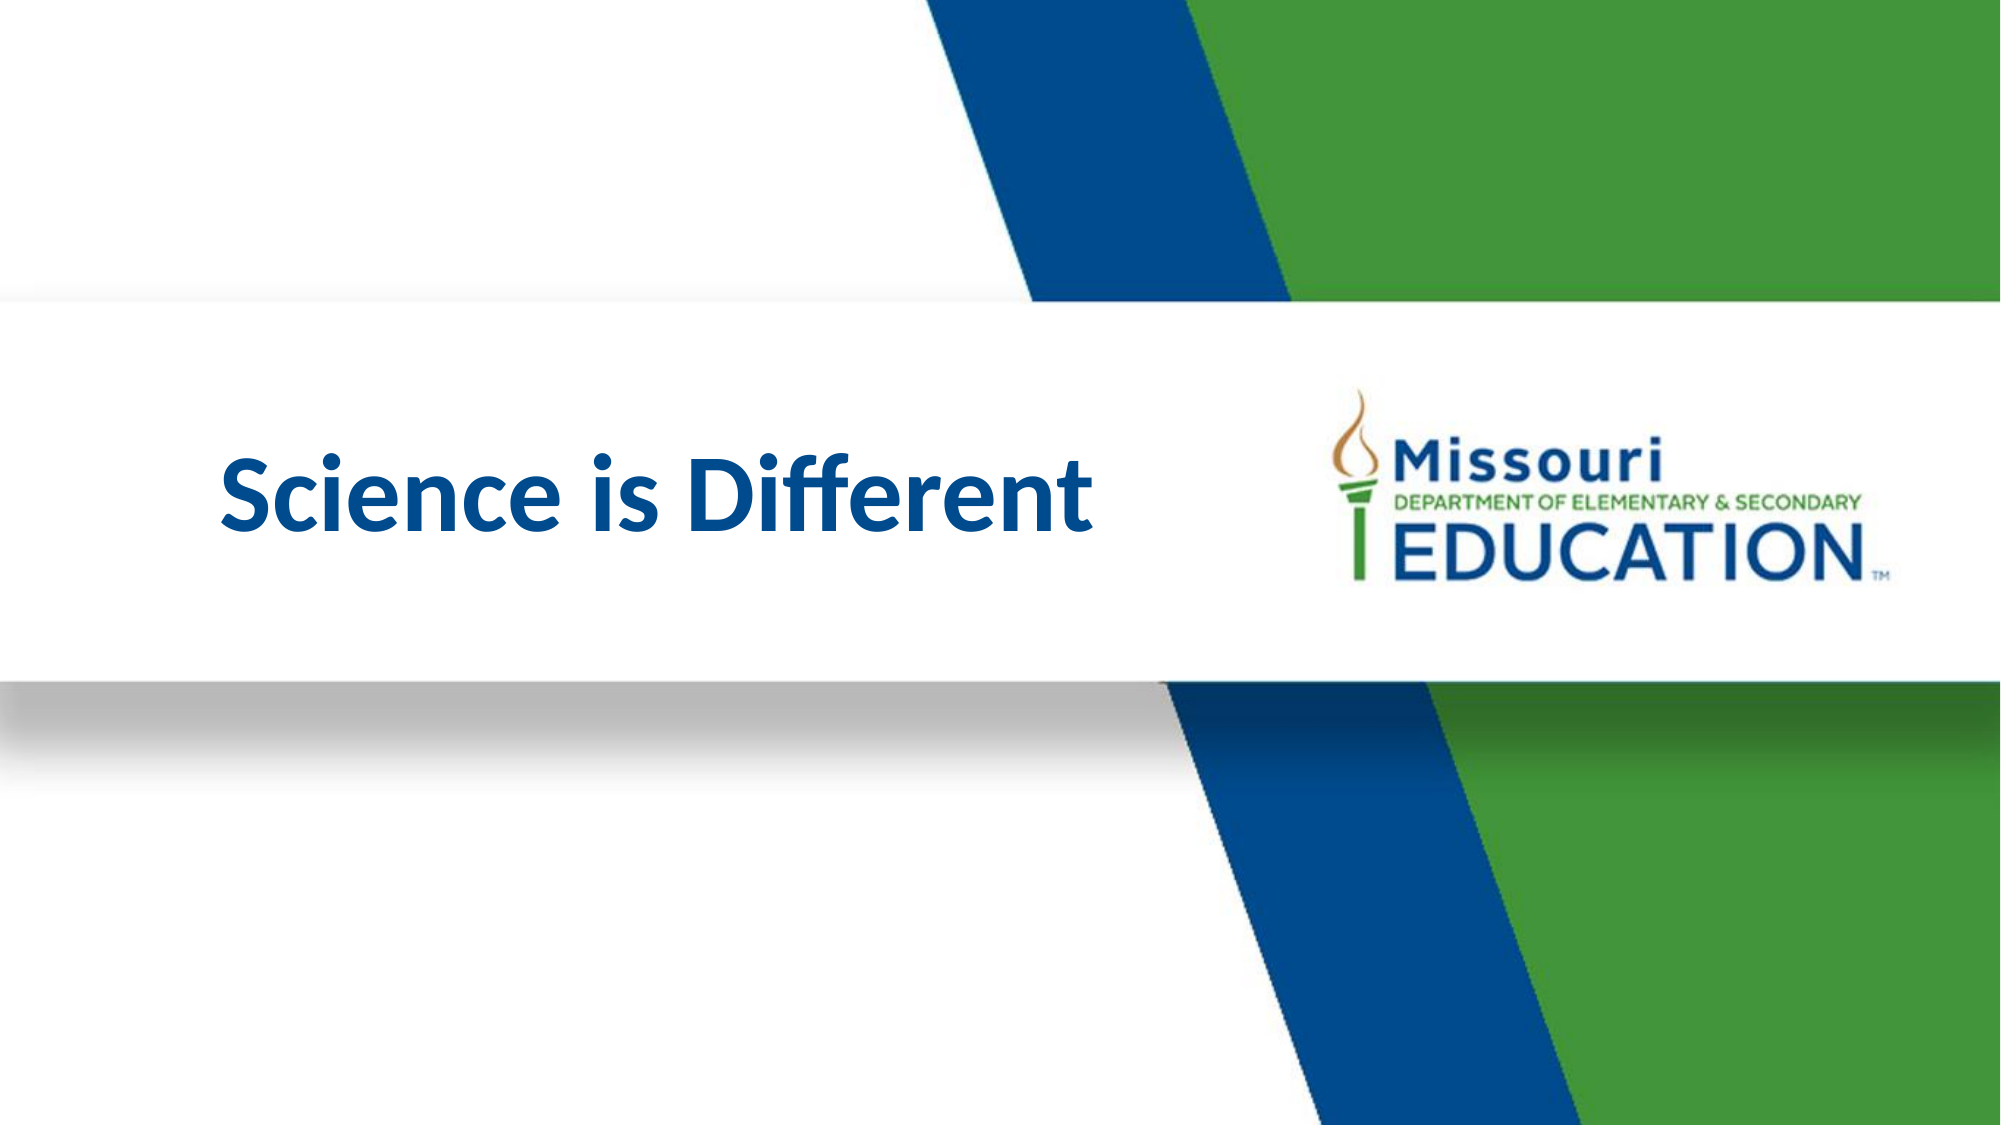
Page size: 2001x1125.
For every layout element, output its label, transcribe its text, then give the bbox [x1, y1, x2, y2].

picture [0, 0, 2001, 1125]
text_box [46, 740, 1331, 1091]
title Science is Different [16, 312, 1300, 663]
